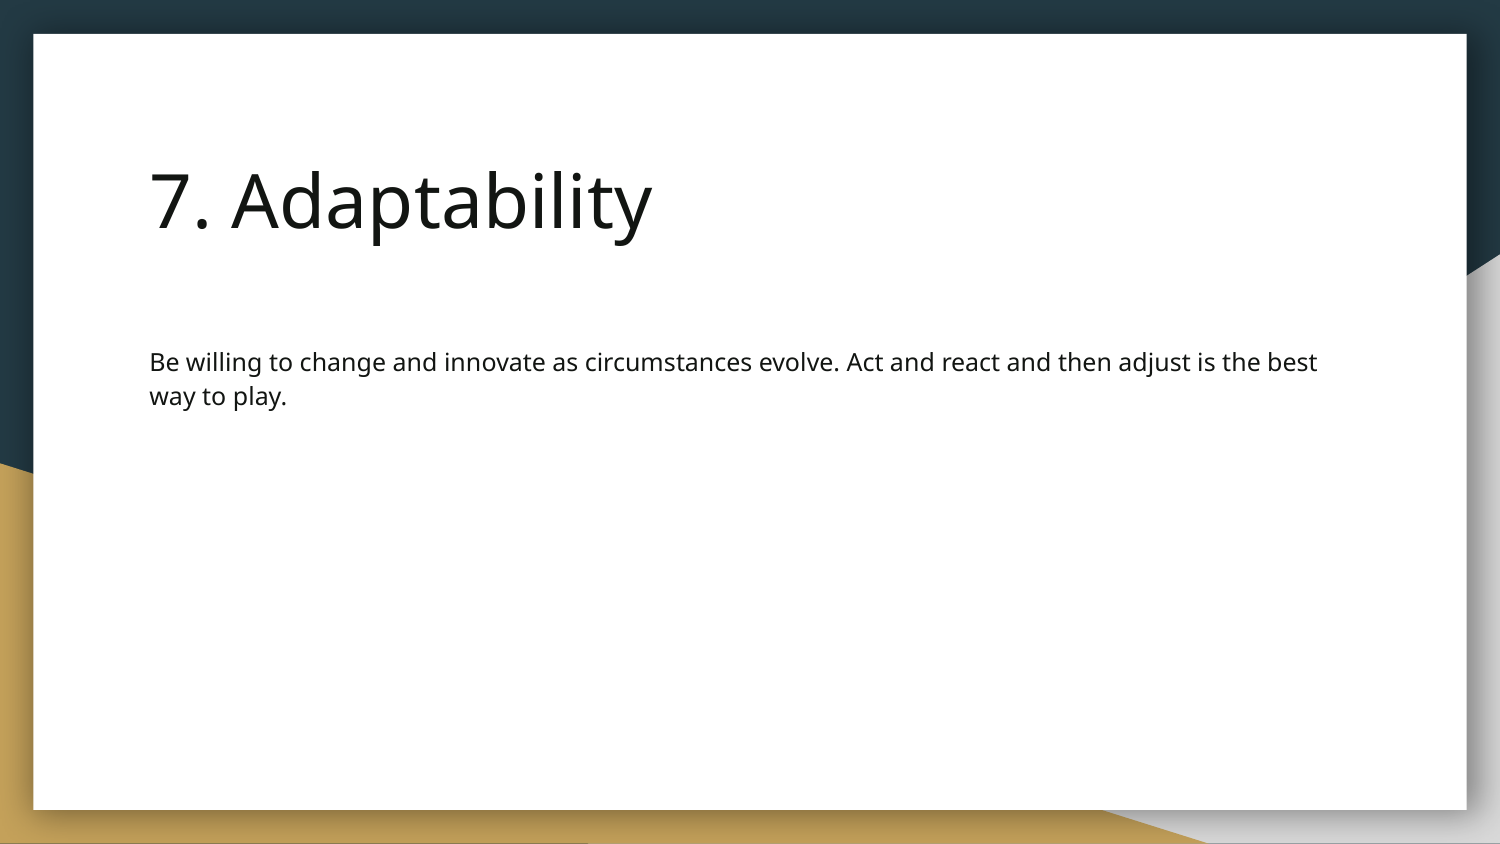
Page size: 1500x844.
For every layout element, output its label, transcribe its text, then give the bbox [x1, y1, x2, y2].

list Be willing to change and innovate as circumstances evolve. Act and react and then adjust is the best way to play. [134, 326, 1366, 729]
title 7. Adaptability [134, 138, 1366, 296]
